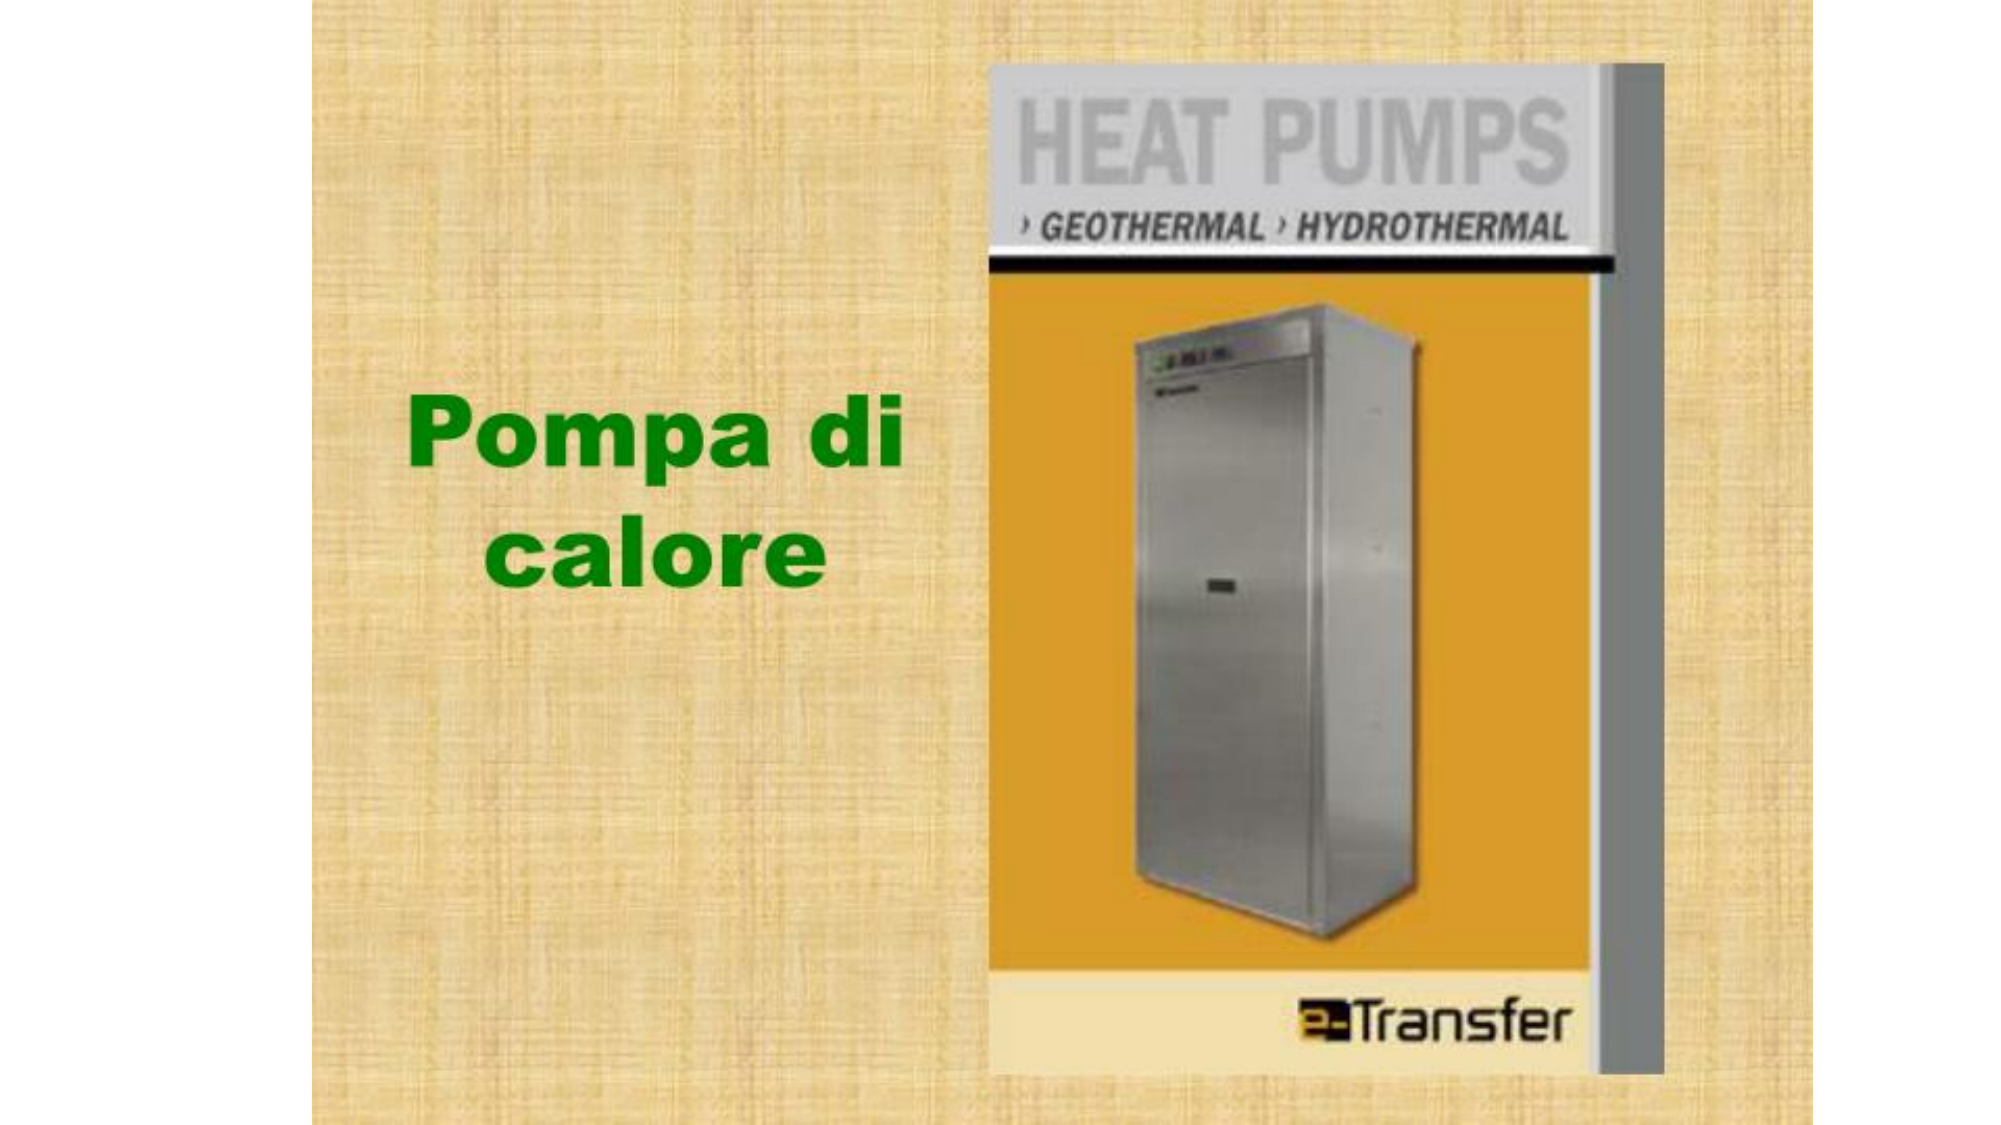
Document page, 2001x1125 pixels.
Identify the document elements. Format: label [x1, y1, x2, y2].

picture [312, 0, 1813, 1125]
